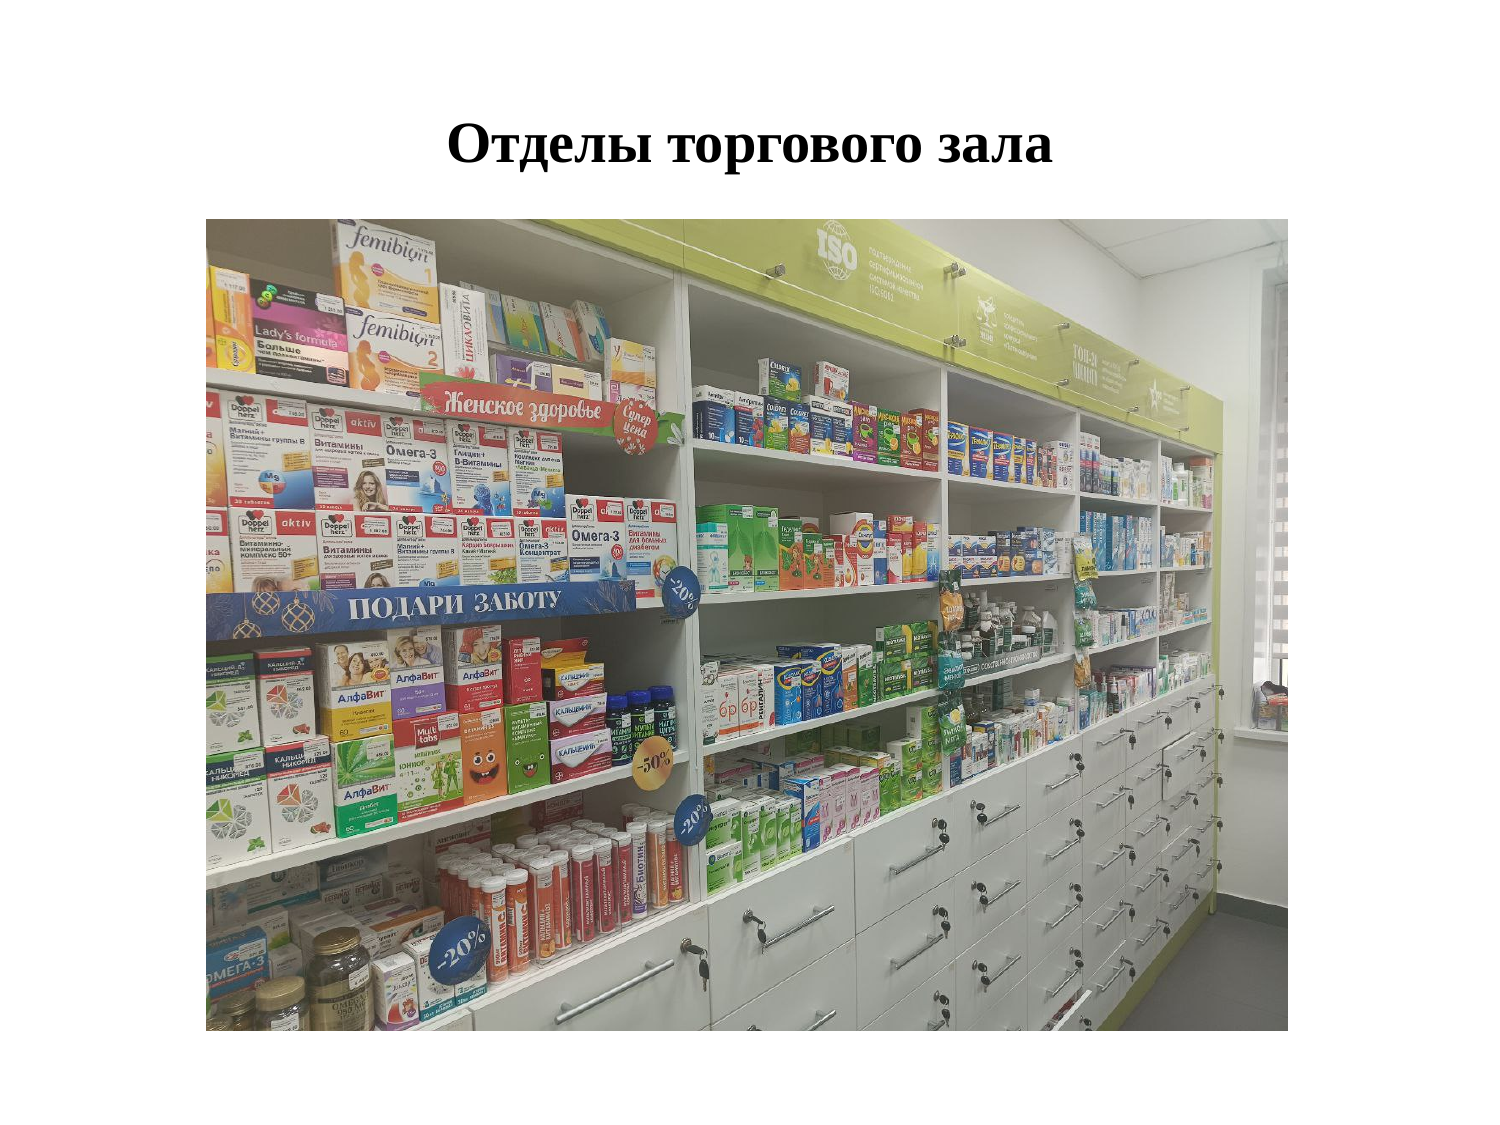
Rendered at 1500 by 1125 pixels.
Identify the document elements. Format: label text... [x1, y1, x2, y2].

picture [206, 219, 1288, 1031]
title Отделы торгового зала [75, 45, 1425, 233]
